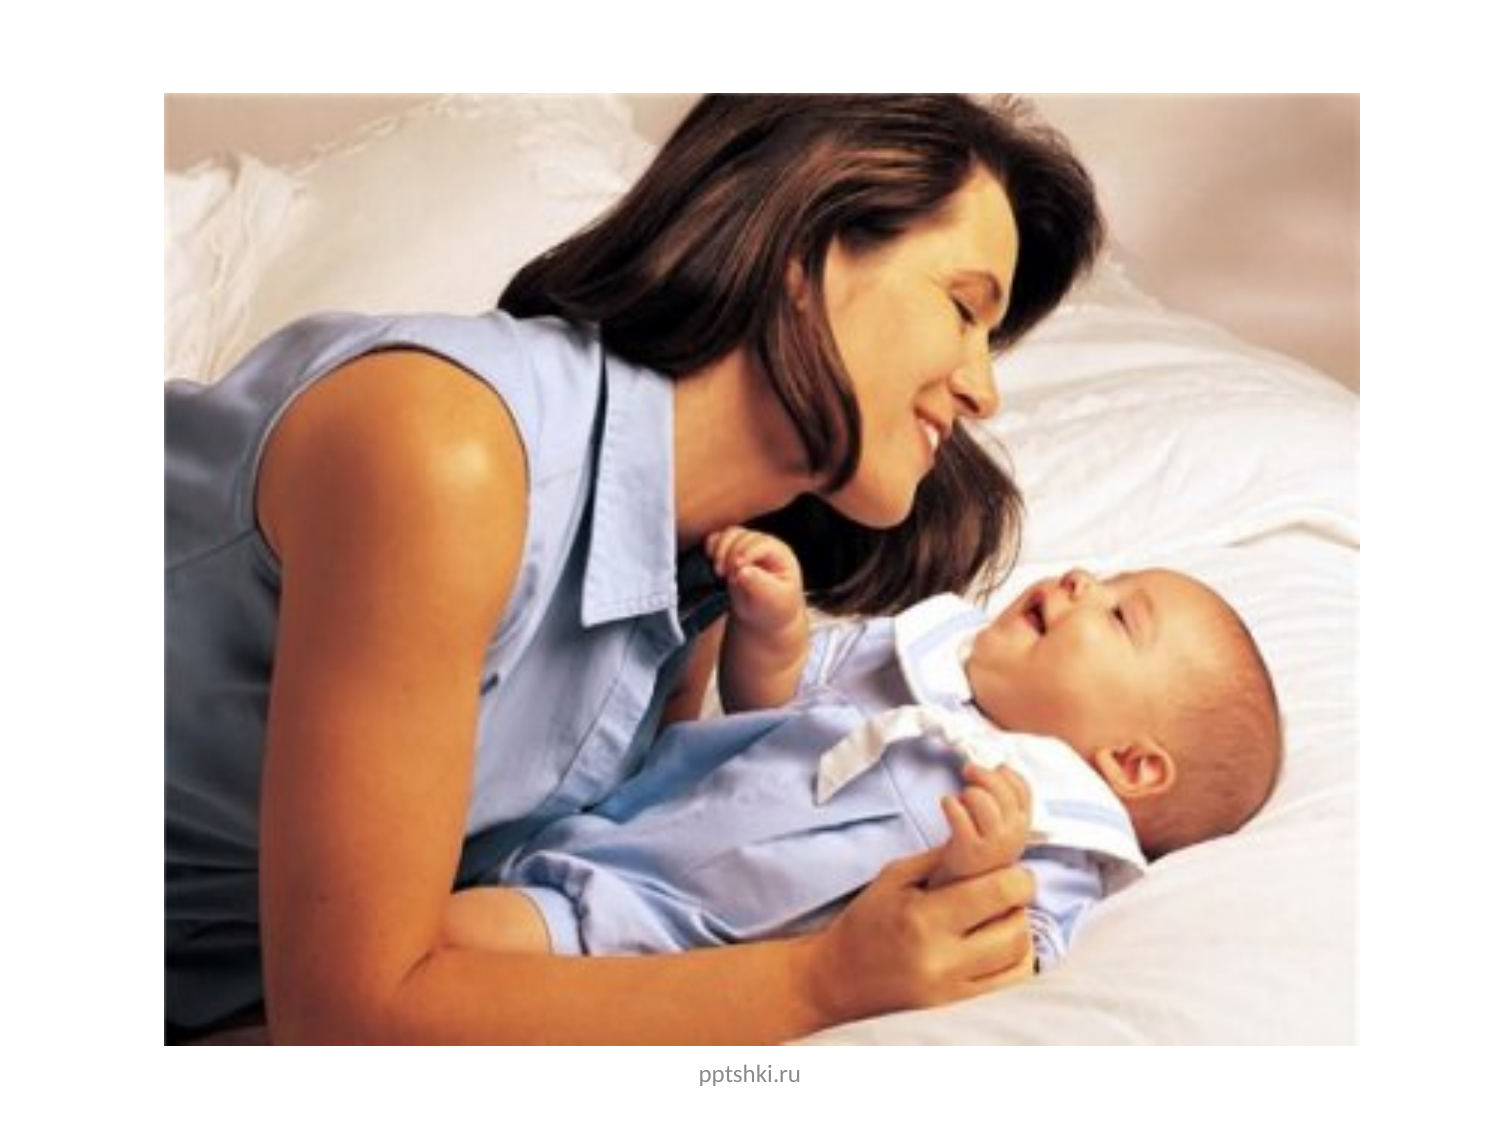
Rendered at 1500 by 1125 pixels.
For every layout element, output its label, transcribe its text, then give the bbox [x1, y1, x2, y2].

footer pptshki.ru [512, 1055, 988, 1103]
picture [163, 93, 1360, 1046]
